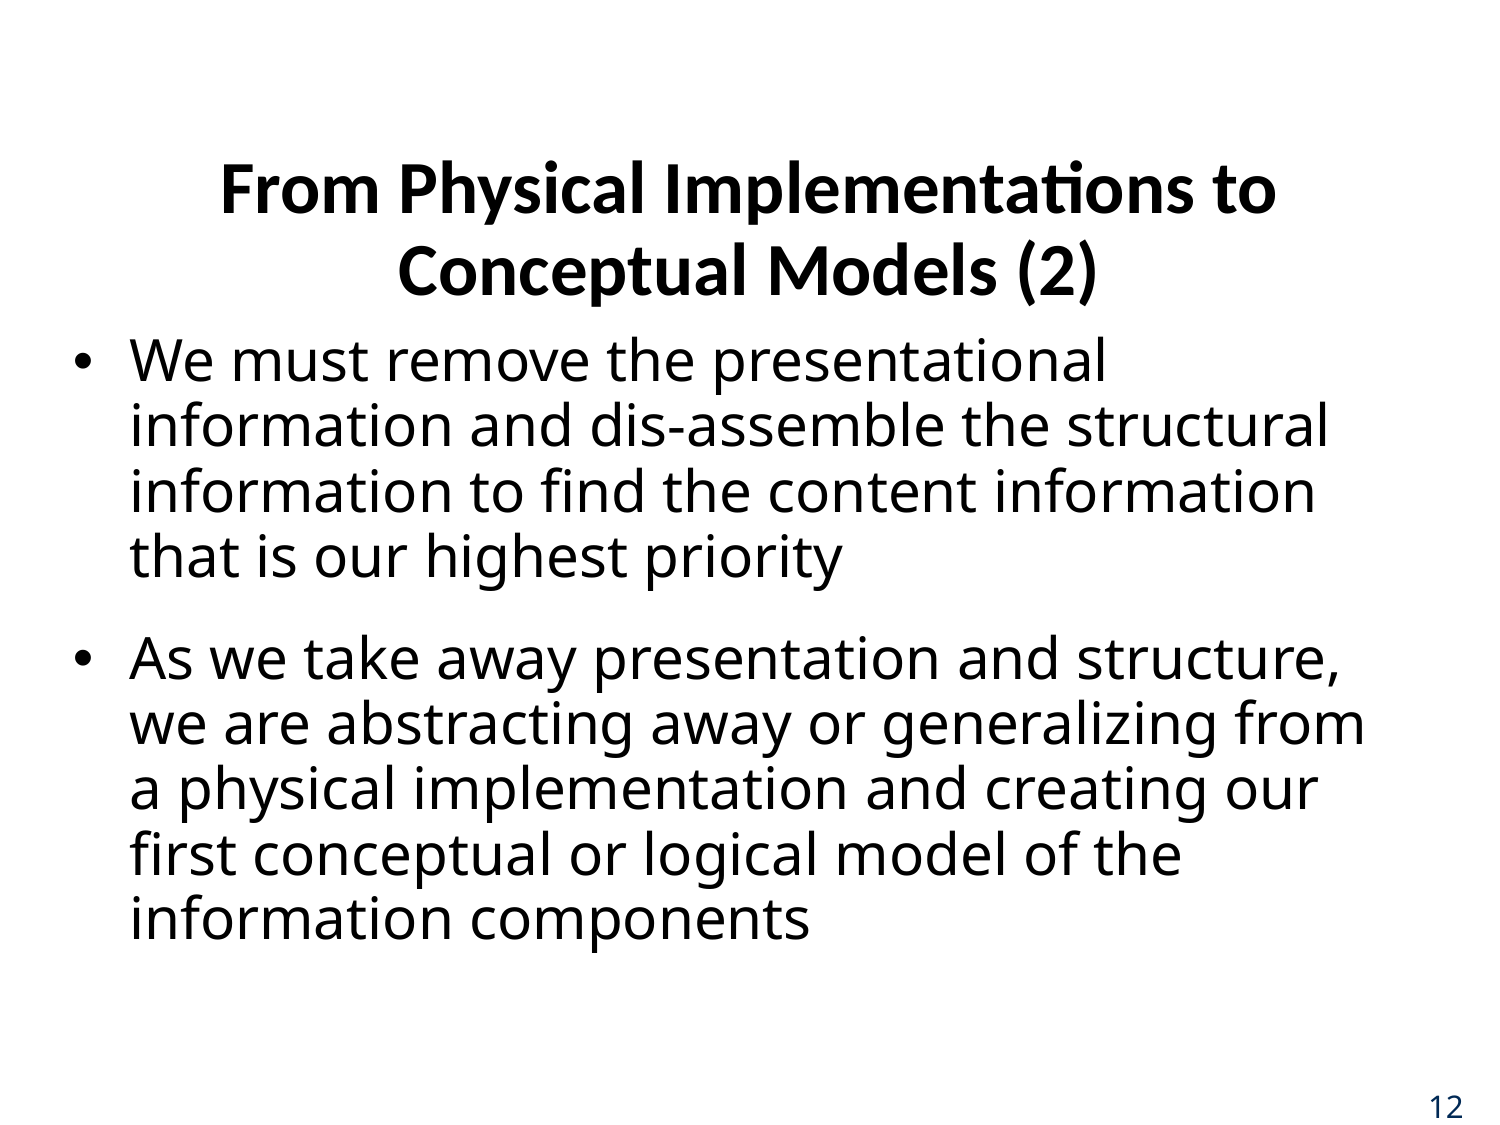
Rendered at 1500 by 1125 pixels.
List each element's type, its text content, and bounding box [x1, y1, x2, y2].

title From Physical Implementations to Conceptual Models (2) [74, 132, 1425, 324]
text_box We must remove the presentational information and dis-assemble the structural information to find the content information that is our highest priority As we take away presentation and structure, we are abstracting away or generalizing from a physical implementation and creating our first conceptual or logical model of the information components [62, 324, 1425, 959]
text_box 12 [1438, 1081, 1454, 1119]
